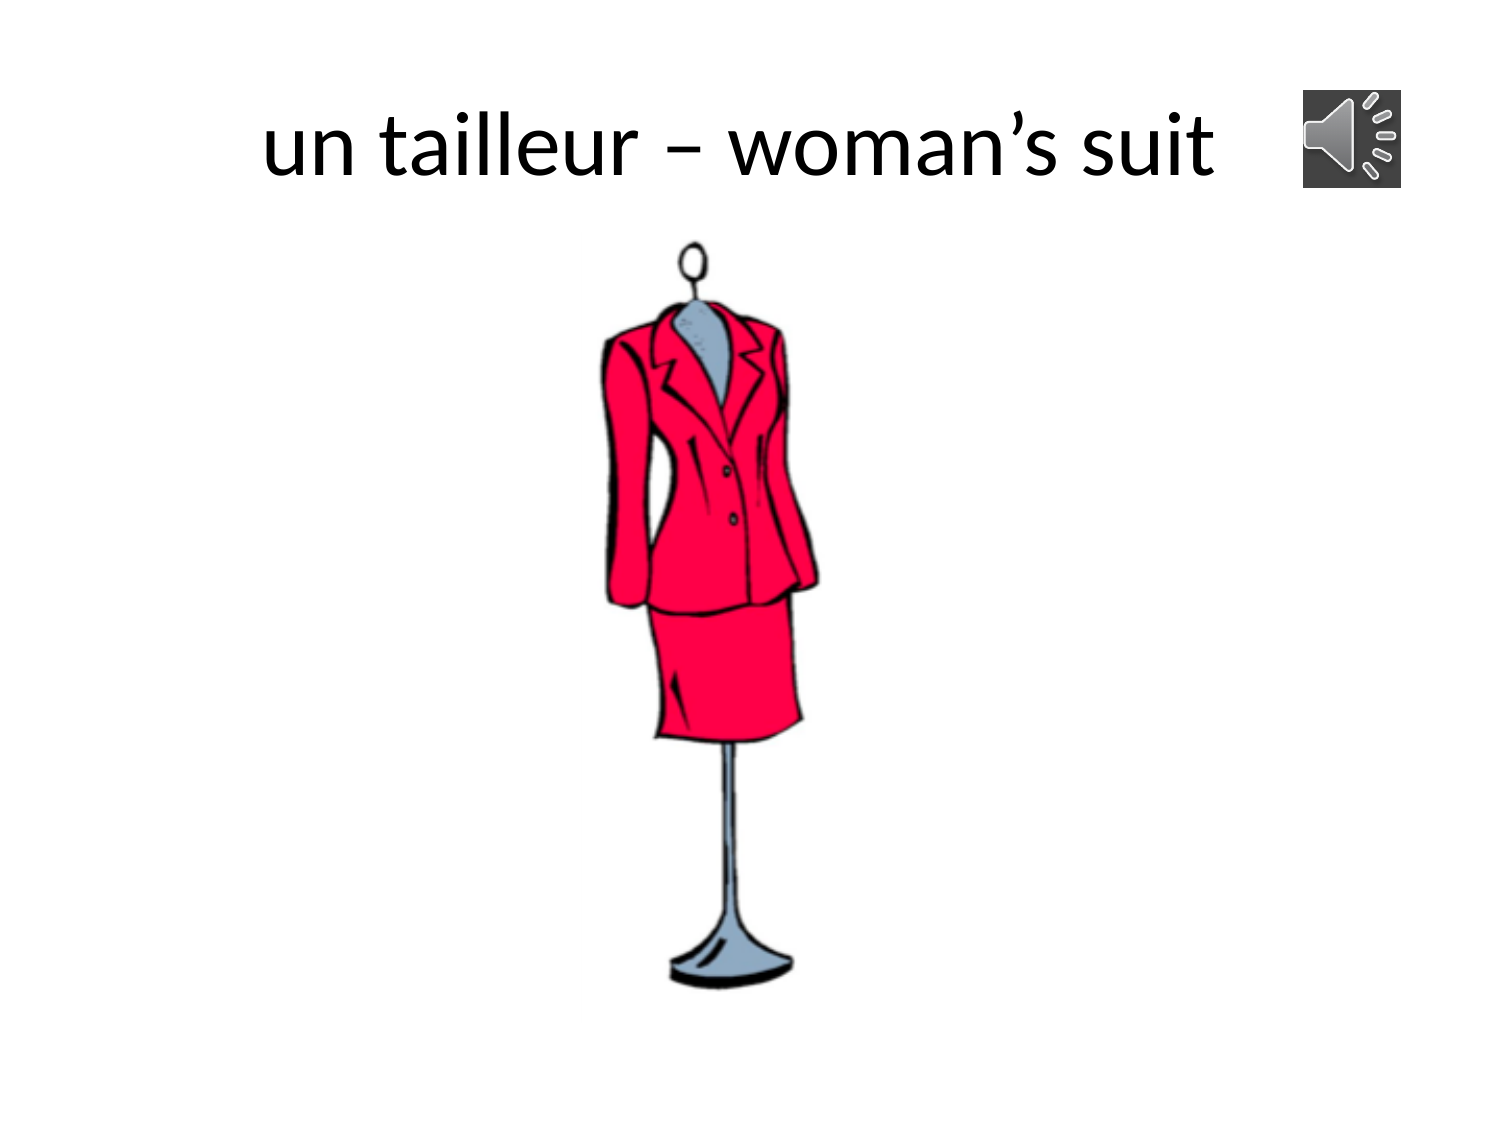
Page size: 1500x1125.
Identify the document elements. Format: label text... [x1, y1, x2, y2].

picture [579, 232, 920, 1023]
picture [1302, 88, 1403, 190]
title un tailleur – woman’s suit [75, 45, 1425, 233]
